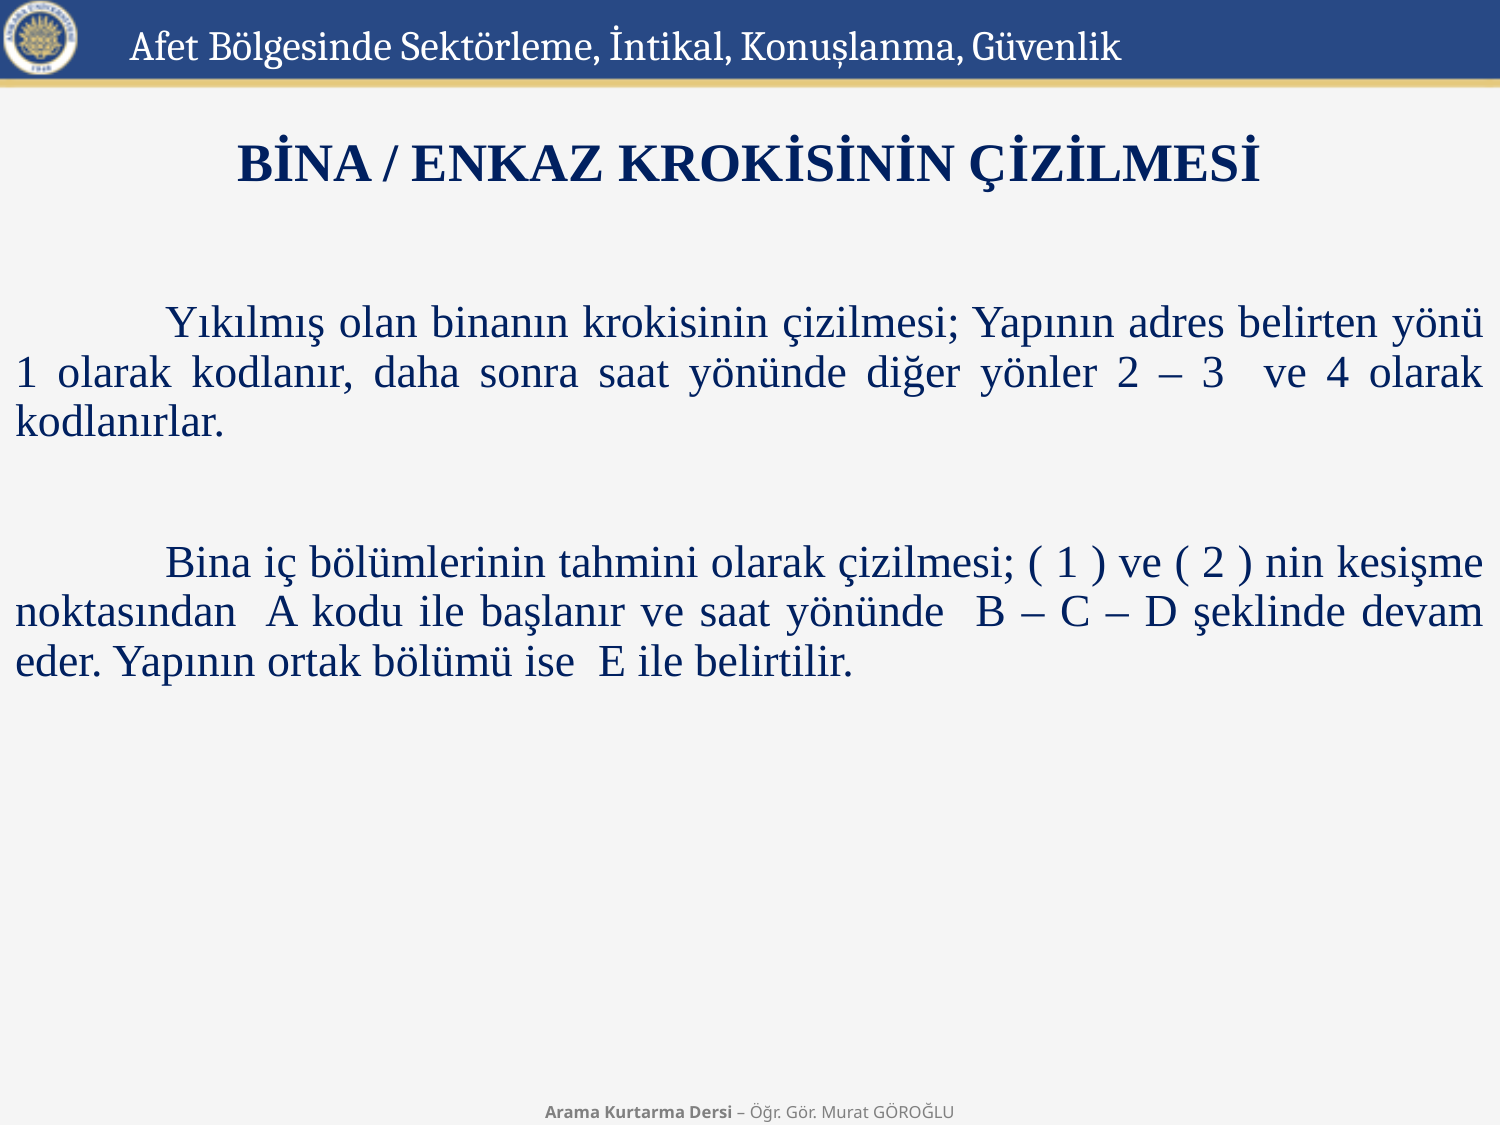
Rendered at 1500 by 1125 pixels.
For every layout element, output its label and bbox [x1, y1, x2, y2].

list [0, 0, 1500, 1125]
